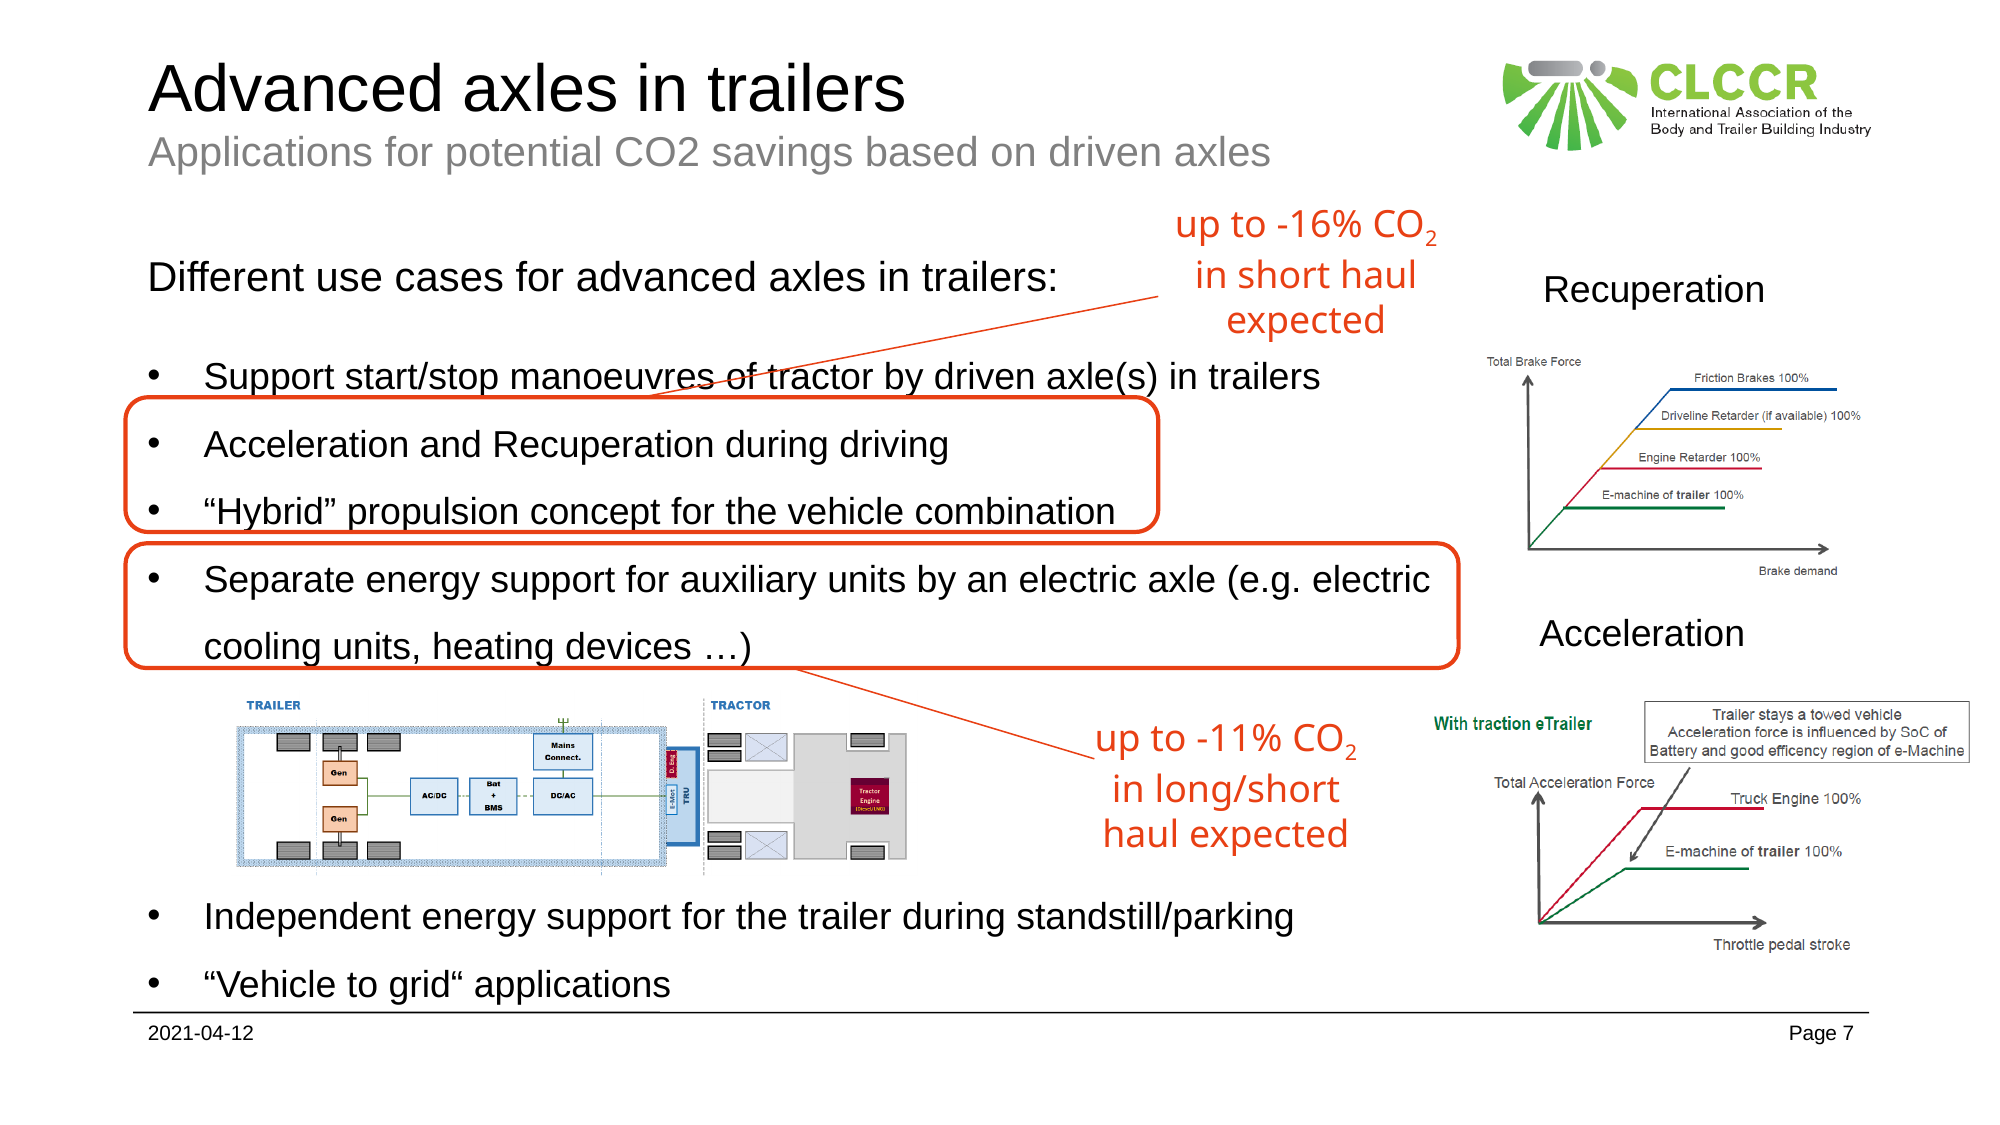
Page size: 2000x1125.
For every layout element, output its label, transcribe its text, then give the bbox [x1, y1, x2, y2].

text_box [791, 667, 1095, 760]
picture [1424, 689, 1975, 961]
text_box up to -16% CO2 in short haul expected [1174, 199, 1438, 291]
picture [231, 690, 918, 876]
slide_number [133, 1012, 623, 1088]
text_box up to -11% CO2 in long/short haul expected [1094, 713, 1358, 804]
text_box Different use cases for advanced axles in trailers: Support start/stop manoeuvres of tractor by driven axle(s) in trailers Acceleration and Recuperation during driving “Hybrid” propulsion concept for the vehicle combination Separate energy support for auxiliary units by an electric axle (e.g. electric cooling units, heating devices …) Independent energy support for the trailer during standstill/parking “Vehicle to grid“ applications [147, 249, 1459, 498]
slide_number Page 7 [1406, 1012, 1870, 1088]
text_box Recuperation [1543, 265, 1821, 319]
text_box Acceleration [1539, 608, 1752, 660]
picture [1480, 329, 1870, 579]
picture [1483, 37, 1891, 163]
text_box [123, 395, 1161, 535]
text_box [123, 541, 1461, 671]
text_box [641, 296, 1159, 398]
title Advanced axles in trailers Applications for potential CO2 savings based on driven axles [133, 37, 1468, 188]
